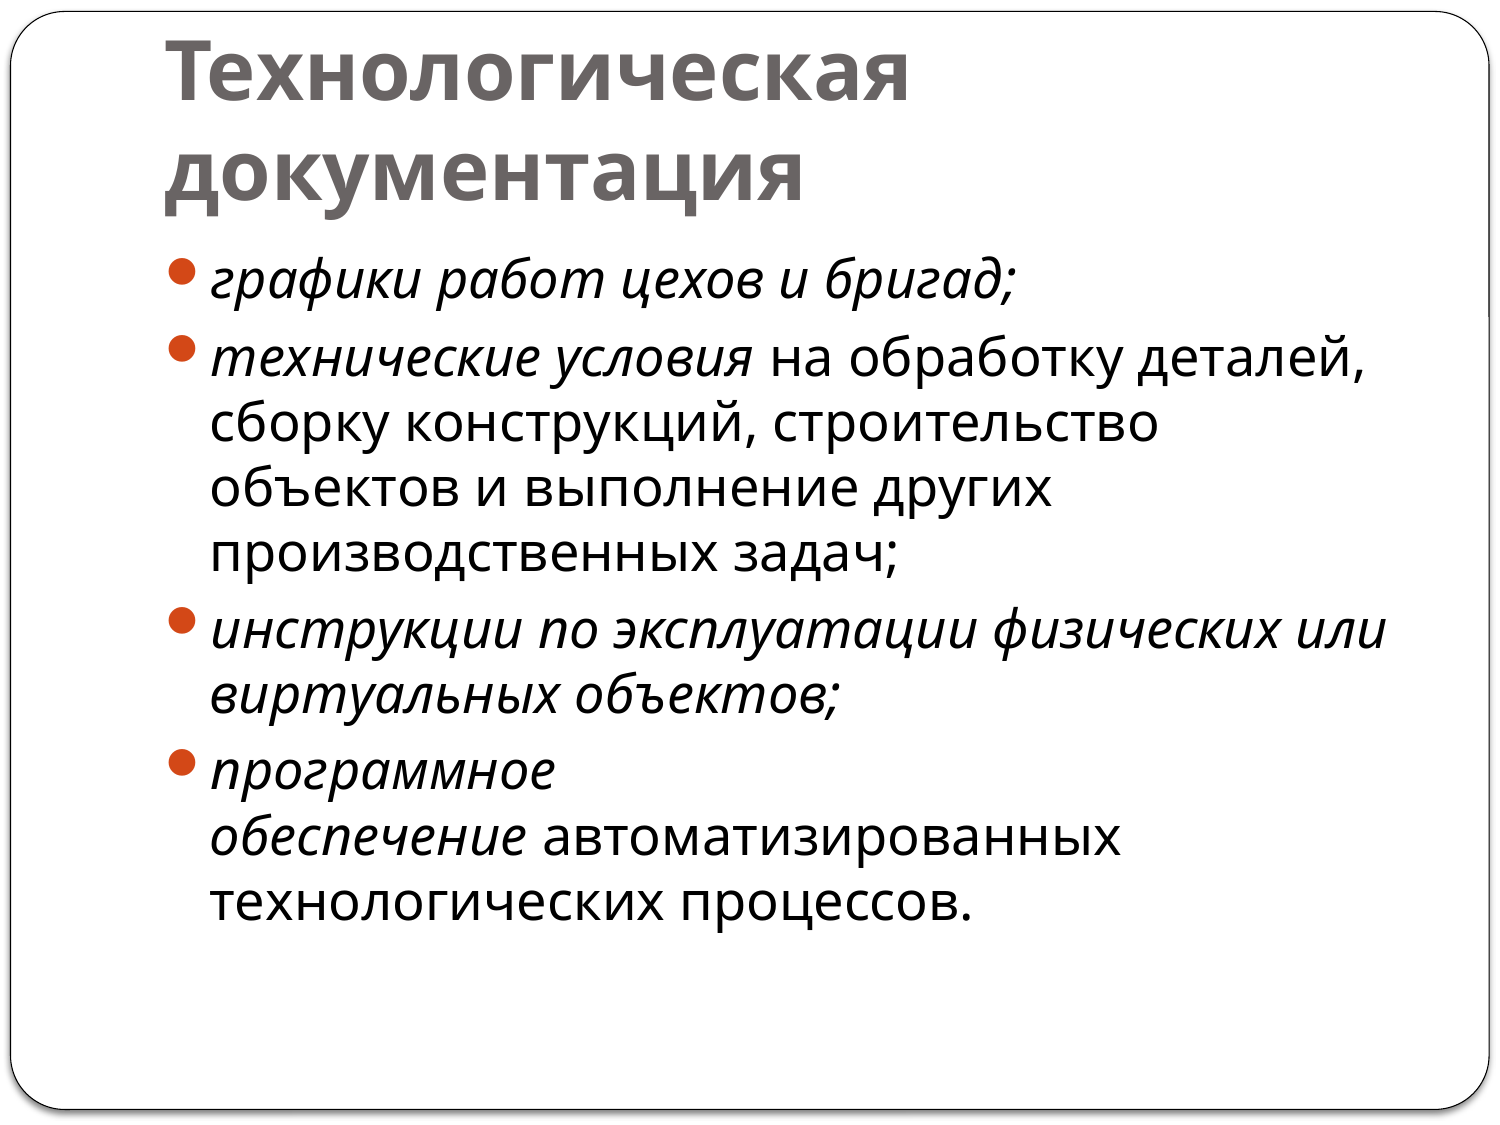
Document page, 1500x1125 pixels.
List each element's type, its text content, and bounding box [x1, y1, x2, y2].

list графики работ цехов и бригад; технические условия на обработку деталей, сборку конструкций, строительство объектов и выполнение других производственных задач; инструкции по эксплуатации физических или виртуальных объектов; программное обеспечение автоматизированных технологических процессов. [150, 237, 1425, 988]
title Технологическая документация [150, 45, 1425, 233]
